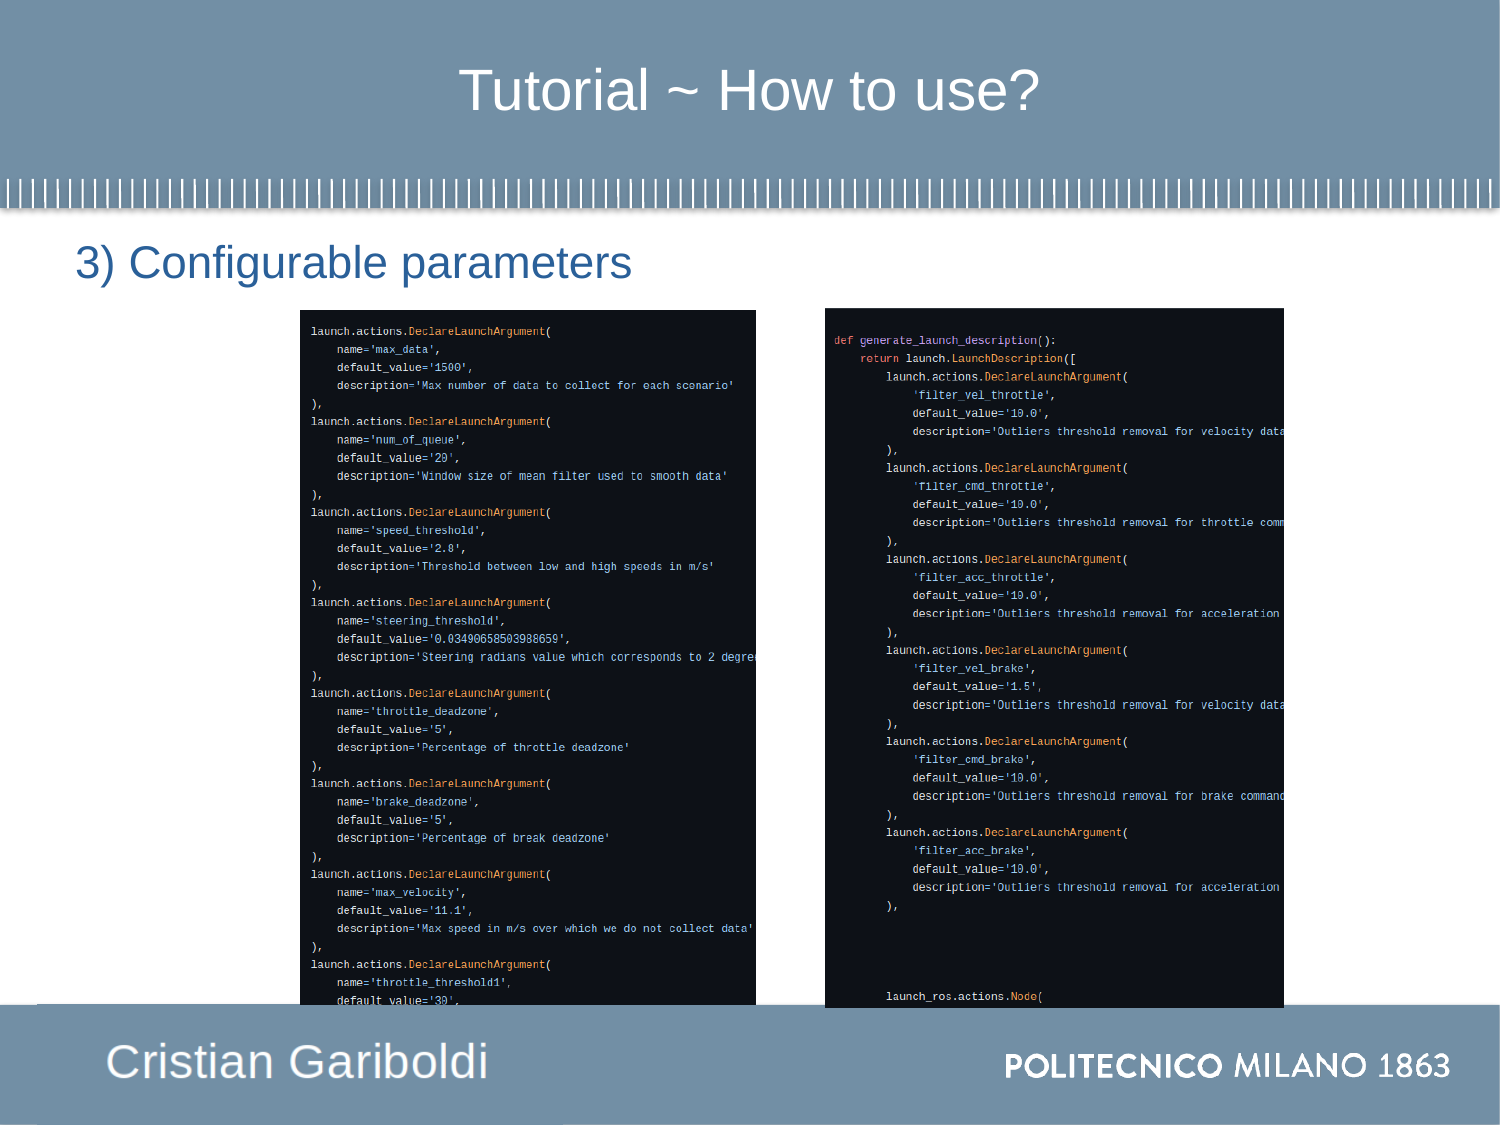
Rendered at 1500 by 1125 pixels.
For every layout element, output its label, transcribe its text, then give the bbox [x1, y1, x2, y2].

picture [824, 308, 1285, 1009]
picture [999, 1041, 1456, 1089]
picture [37, 310, 756, 1125]
subtitle 3) Configurable parameters [75, 232, 1425, 885]
title Tutorial ~ How to use? [75, 44, 1425, 232]
